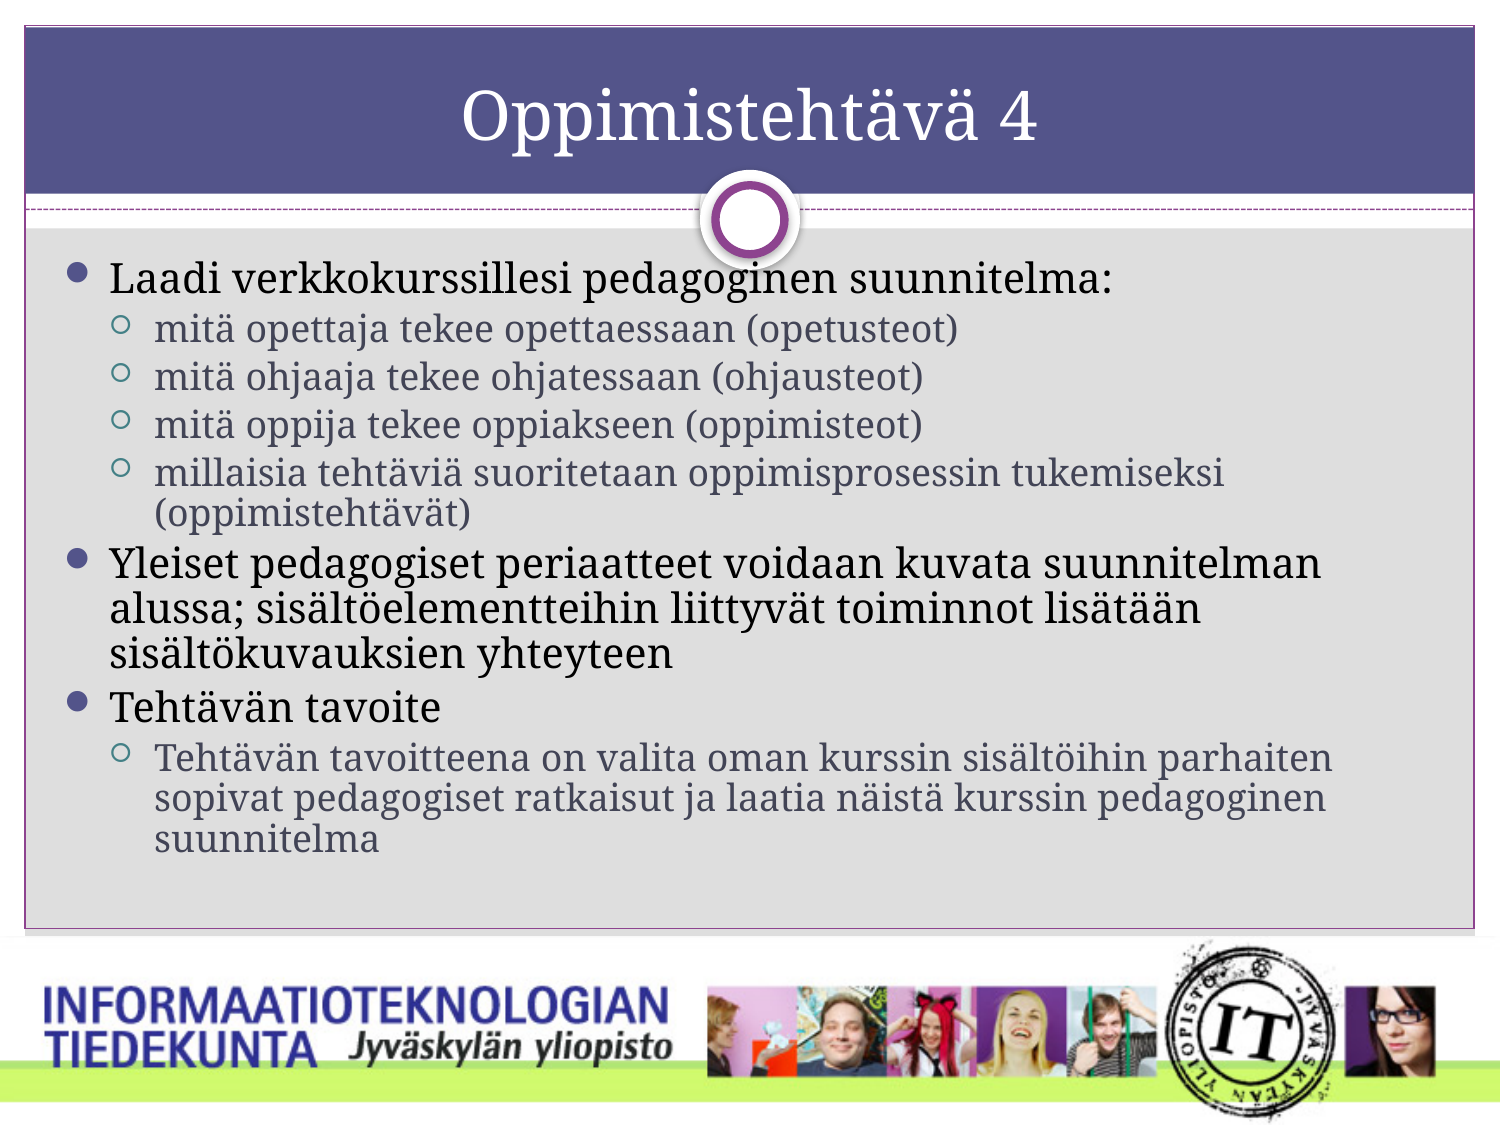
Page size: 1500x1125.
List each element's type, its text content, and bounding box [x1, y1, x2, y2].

list Laadi verkkokurssillesi pedagoginen suunnitelma: mitä opettaja tekee opettaessaan (opetusteot) mitä ohjaaja tekee ohjatessaan (ohjausteot) mitä oppija tekee oppiakseen (oppimisteot) millaisia tehtäviä suoritetaan oppimisprosessin tukemiseksi (oppimistehtävät) Yleiset pedagogiset periaatteet voidaan kuvata suunnitelman alussa; sisältöelementteihin liittyvät toiminnot lisätään sisältökuvauksien yhteyteen Tehtävän tavoite Tehtävän tavoitteena on valita oman kurssin sisältöihin parhaiten sopivat pedagogiset ratkaisut ja laatia näistä kurssin pedagoginen suunnitelma [49, 249, 1450, 917]
picture [0, 936, 1500, 1125]
title Oppimistehtävä 4 [49, 37, 1450, 162]
